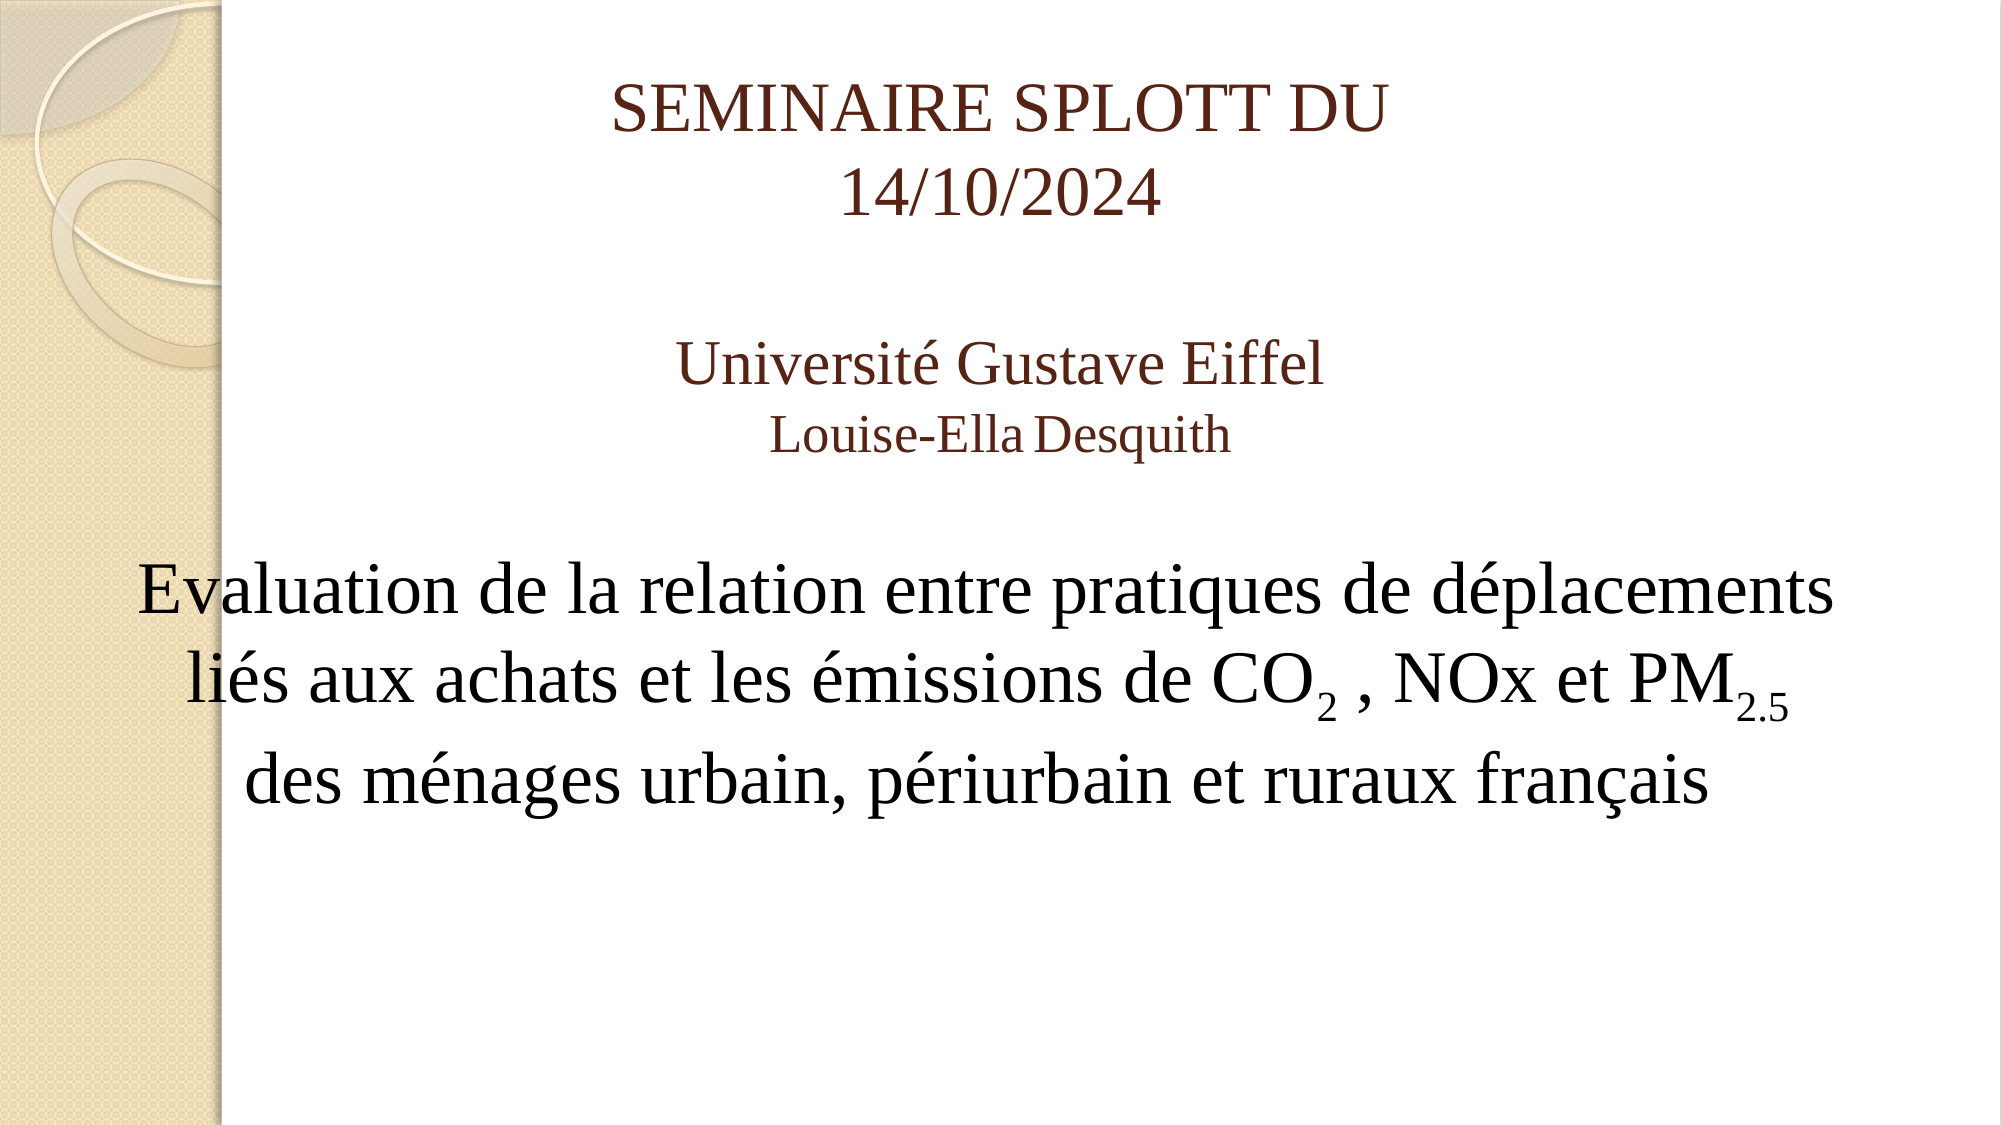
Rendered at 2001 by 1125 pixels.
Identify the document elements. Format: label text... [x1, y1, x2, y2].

title SEMINAIRE SPLOTT DU 14/10/2024 Université Gustave Eiffel Louise-Ella Desquith [101, 51, 1900, 473]
list Evaluation de la relation entre pratiques de déplacements liés aux achats et les émissions de CO2 , NOx et PM2.5 des ménages urbain, périurbain et ruraux français [120, 531, 1856, 860]
